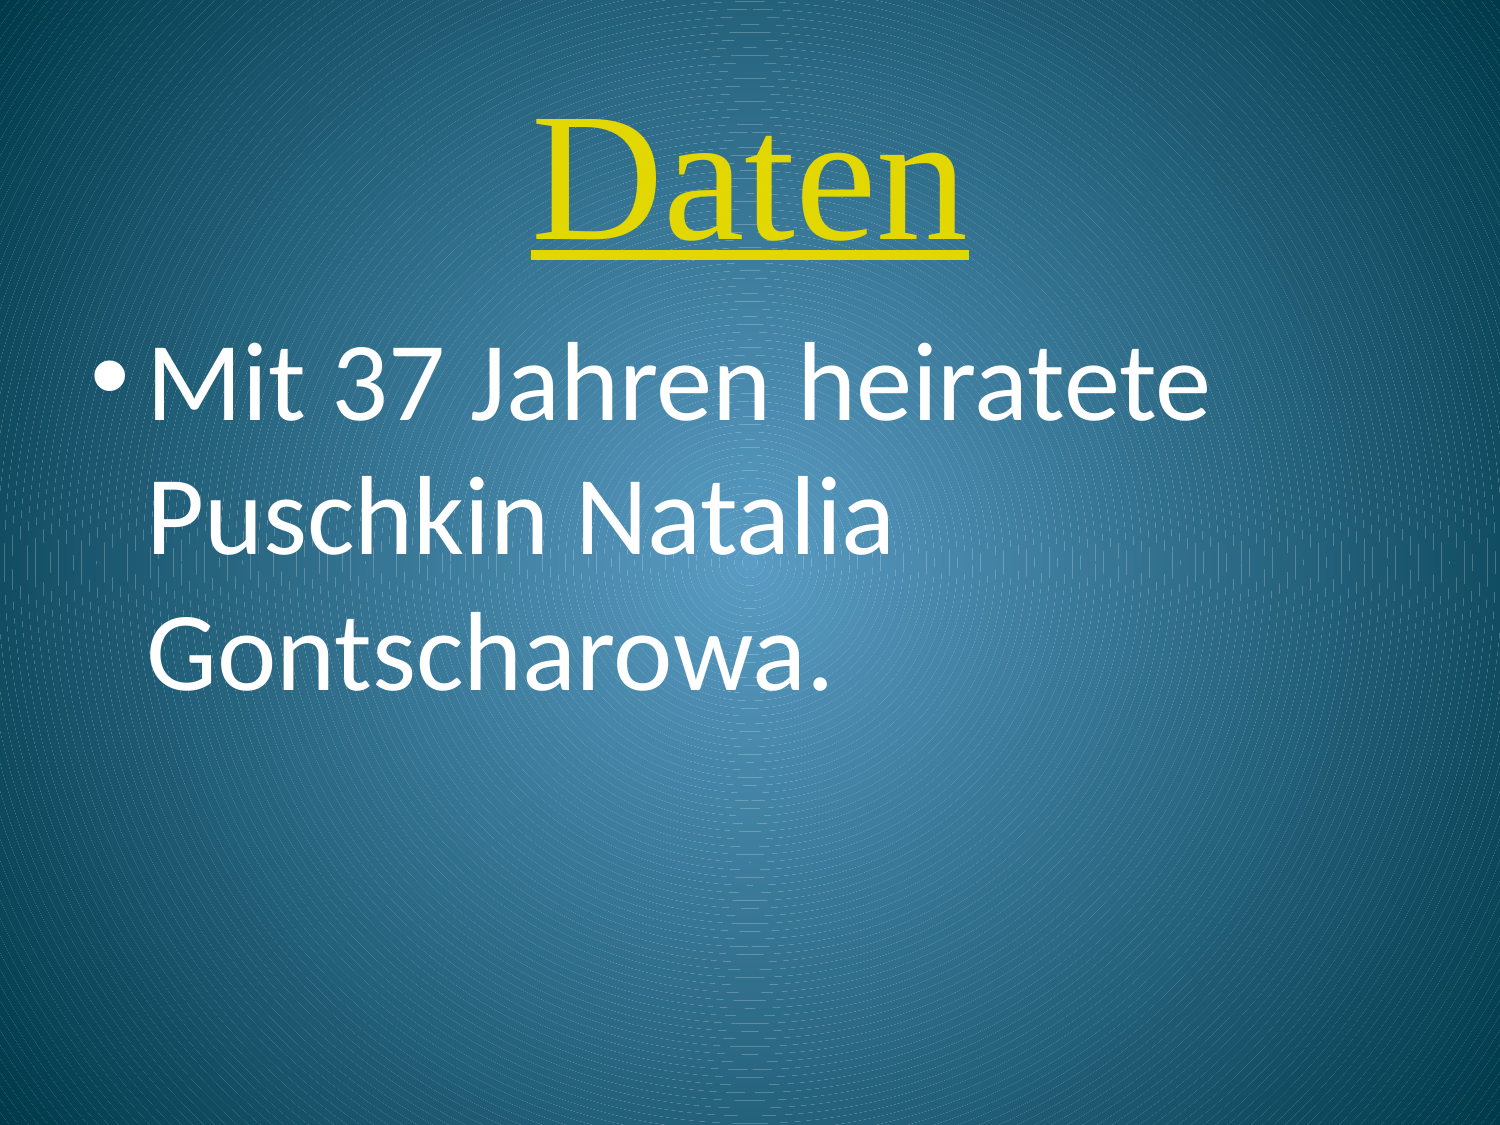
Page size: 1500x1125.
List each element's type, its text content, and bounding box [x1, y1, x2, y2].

list Mit 37 Jahren heiratete Puschkin Natalia Gontscharowa. [75, 299, 1425, 1005]
title Daten [75, 45, 1425, 288]
